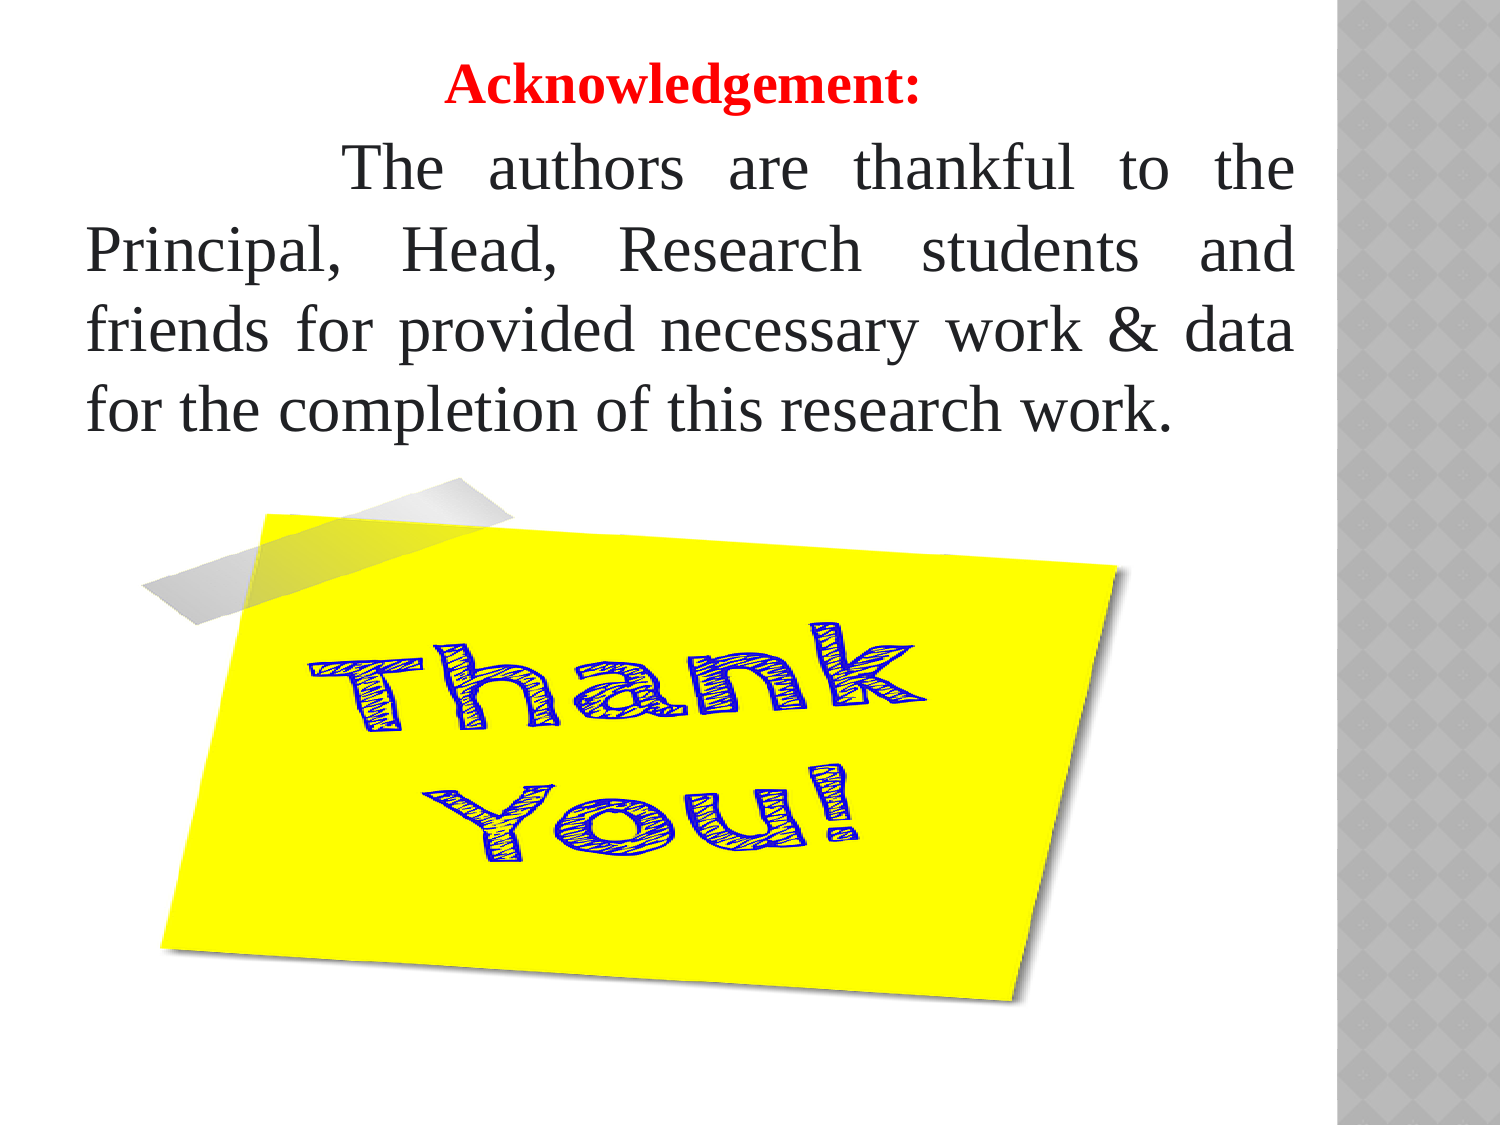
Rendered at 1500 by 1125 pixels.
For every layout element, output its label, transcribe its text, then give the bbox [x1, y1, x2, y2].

text_box Acknowledgement: The authors are thankful to the Principal, Head, Research students and friends for provided necessary work & data for the completion of this research work. [70, 37, 1313, 452]
picture [58, 433, 1234, 1044]
